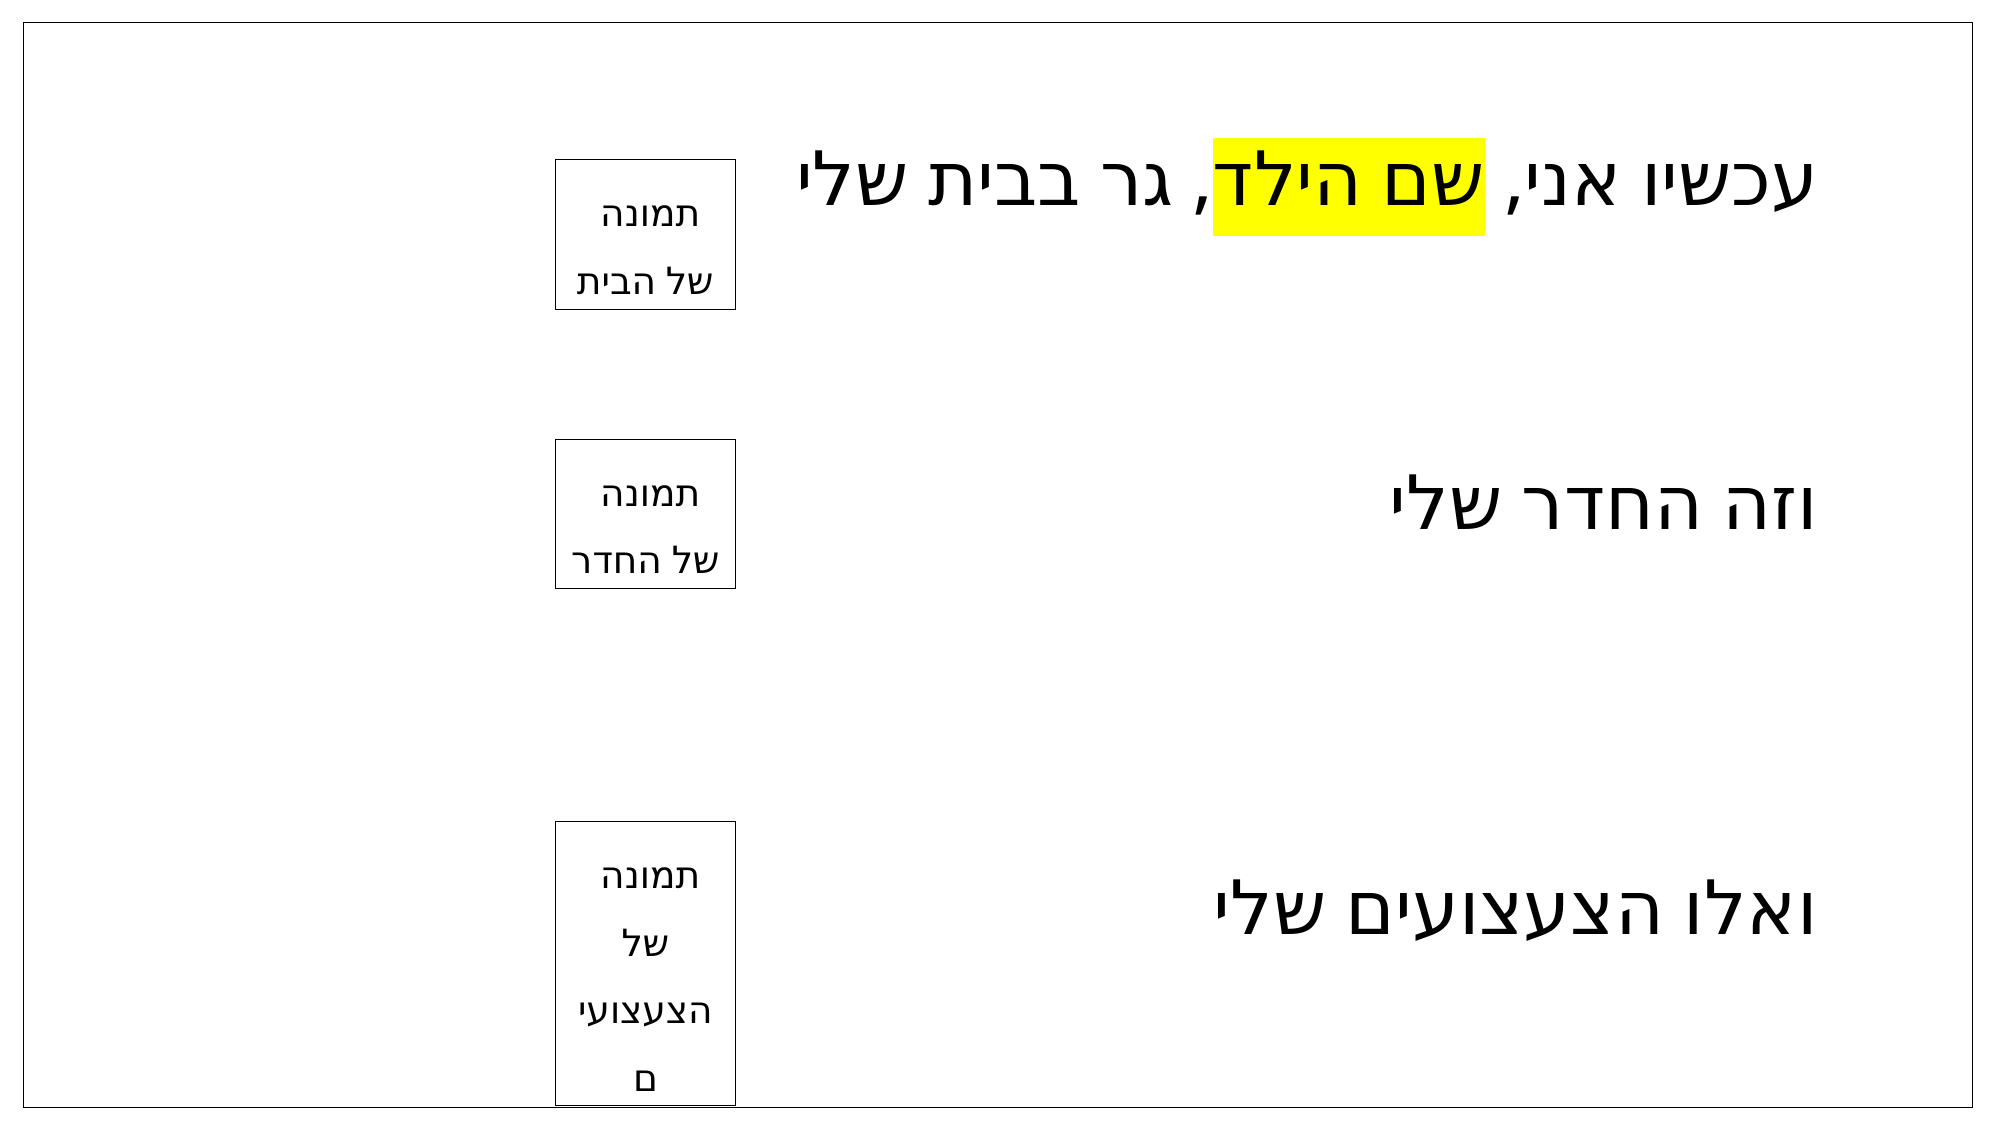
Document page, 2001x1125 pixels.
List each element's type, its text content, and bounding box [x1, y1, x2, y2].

text_box תמונה של הבית [555, 159, 736, 310]
text_box תמונה של הצעצועים [555, 821, 736, 1106]
text_box [23, 22, 1973, 1108]
text_box תמונה של החדר [555, 439, 736, 589]
title עכשיו אני, שם הילד, גר בבית שלי וזה החדר שלי ואלו הצעצועים שלי [0, 84, 1834, 1007]
